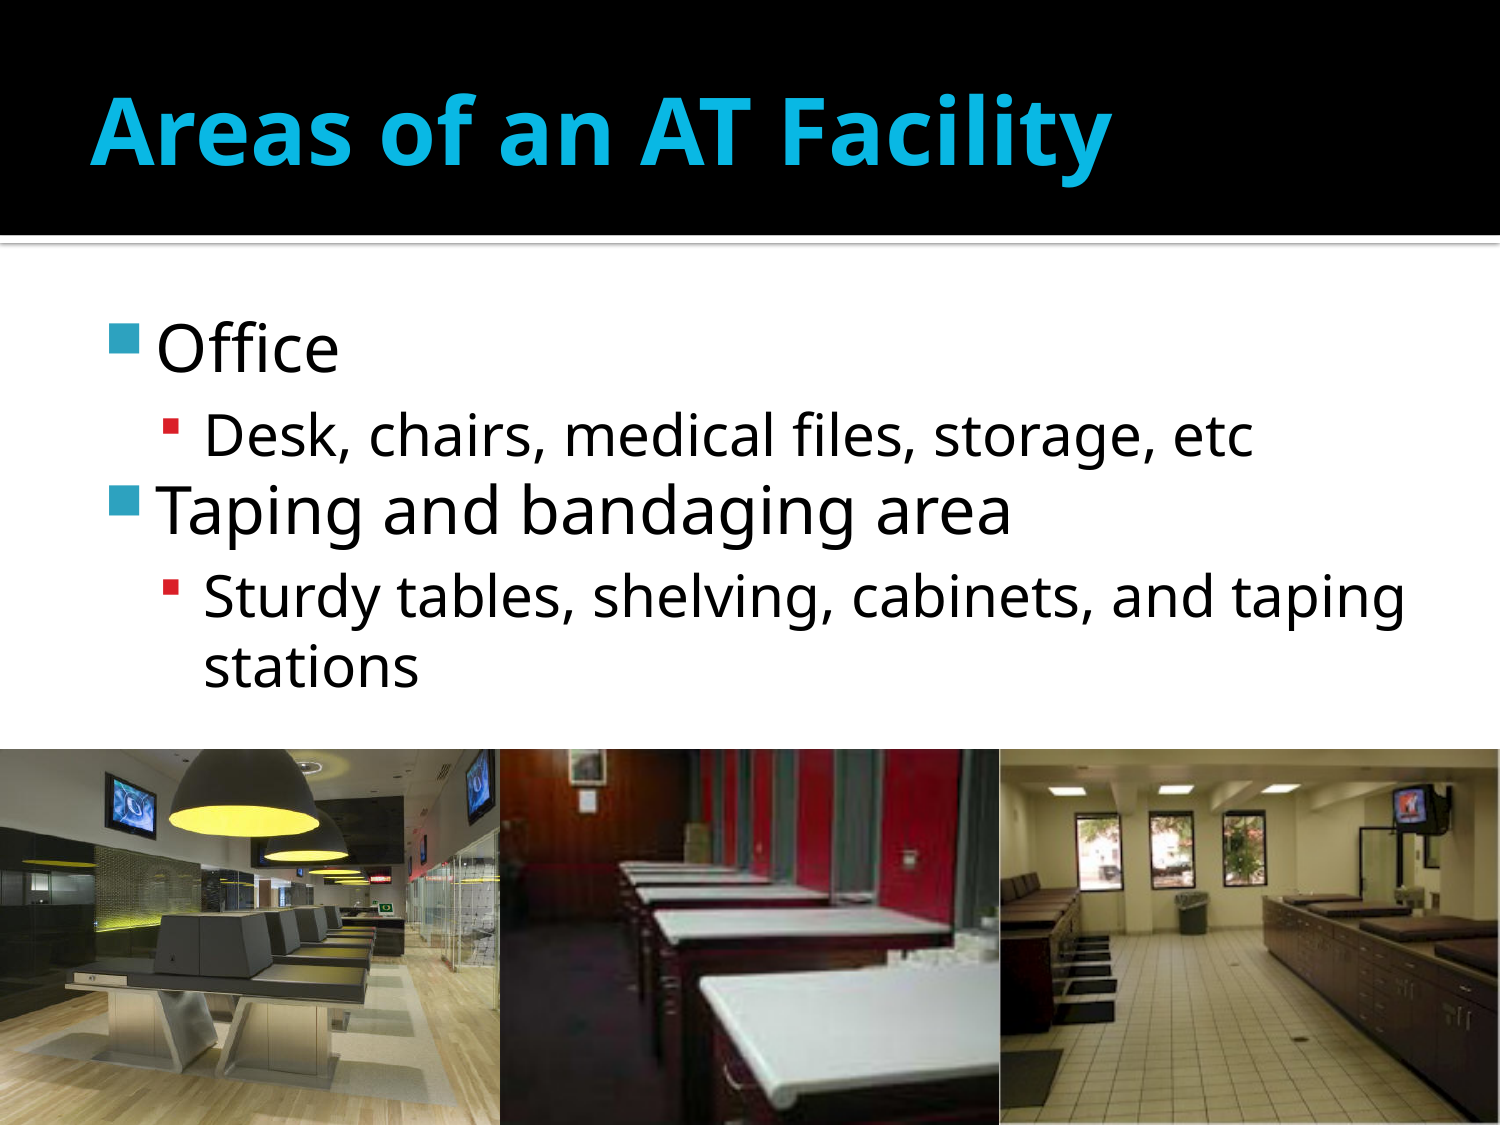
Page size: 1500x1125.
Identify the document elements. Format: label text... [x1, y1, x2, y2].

picture [0, 749, 1500, 1125]
list Office Desk, chairs, medical files, storage, etc Taping and bandaging area Sturdy tables, shelving, cabinets, and taping stations [74, 290, 1426, 748]
title Areas of an AT Facility [75, 25, 1425, 231]
